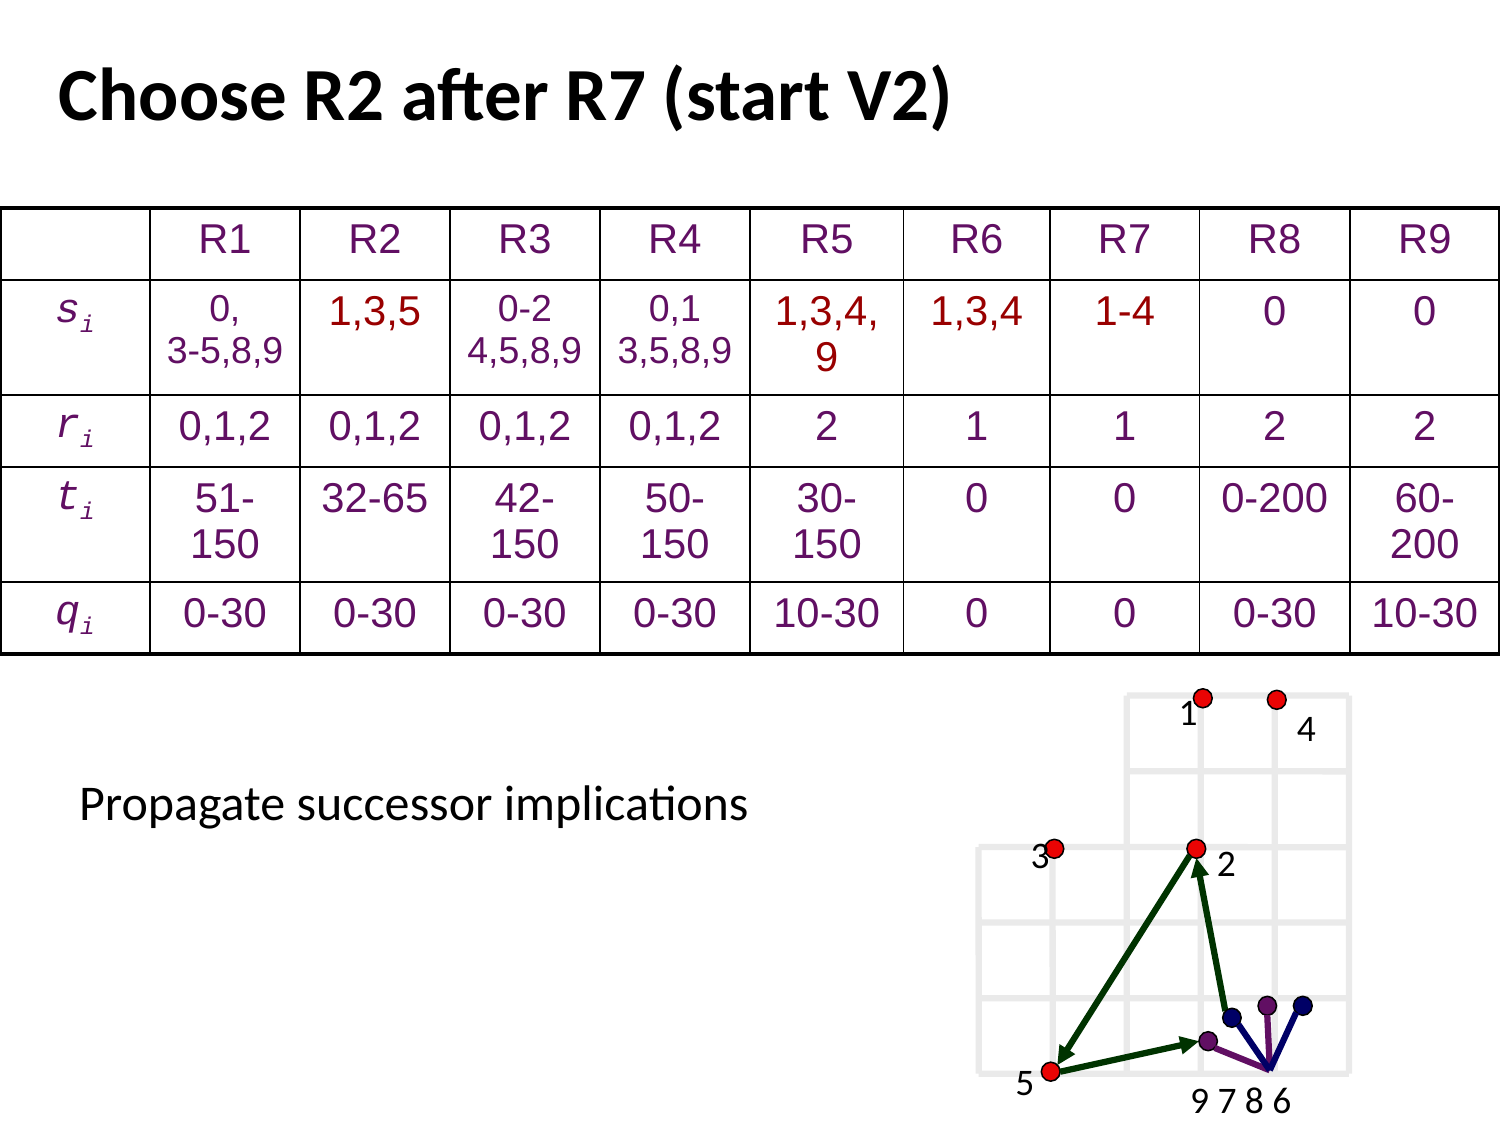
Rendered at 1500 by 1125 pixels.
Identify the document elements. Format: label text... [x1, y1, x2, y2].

table_header R8 [1200, 210, 1349, 279]
table_cell 32-65 [301, 468, 449, 581]
table_cell si [2, 281, 149, 394]
table_cell 0-30 [601, 583, 749, 652]
table_cell 0-30 [301, 583, 449, 652]
text_box [1223, 1008, 1242, 1028]
text_box [1186, 839, 1202, 857]
table_cell 0 [1051, 468, 1199, 581]
table_header R5 [751, 210, 903, 279]
table_cell 30-150 [751, 468, 903, 581]
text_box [1238, 1024, 1264, 1071]
text_box [1258, 996, 1277, 1015]
table_cell 0-30 [151, 583, 299, 652]
table_cell 0, 3-5,8,9 [151, 281, 299, 394]
table_cell 1,3,5 [301, 281, 449, 394]
table_header R1 [151, 210, 299, 279]
text_box [1053, 839, 1064, 856]
table_header R6 [904, 210, 1049, 279]
table_cell 10-30 [1351, 583, 1498, 652]
table_header R2 [301, 210, 449, 279]
table_header R3 [451, 210, 599, 279]
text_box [1191, 1041, 1200, 1072]
text_box [1293, 996, 1313, 1016]
table_cell 51-150 [151, 468, 299, 581]
table_cell 0-2 4,5,8,9 [451, 281, 599, 394]
table_cell 1,3,4 [904, 281, 1049, 394]
table_cell 1 [904, 396, 1049, 466]
text_box [1267, 690, 1286, 710]
table_cell 2 [1200, 396, 1349, 466]
table_cell 1,3,4,9 [751, 281, 903, 394]
table_cell 10-30 [751, 583, 903, 652]
table_cell 0,1,2 [451, 396, 599, 466]
table_cell 0,1,2 [601, 396, 749, 466]
table_cell 0 [904, 583, 1049, 652]
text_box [1056, 855, 1191, 1066]
table_cell 0 [904, 468, 1049, 581]
table_cell 0-30 [451, 583, 599, 652]
text_box 4 [1282, 696, 1320, 757]
table_cell 50-150 [601, 468, 749, 581]
table_header R4 [601, 210, 749, 279]
table_cell 0 [1351, 281, 1498, 394]
table_cell 0-30 [1200, 583, 1349, 652]
text_box 3 [1015, 823, 1053, 884]
text_box 2 [1202, 831, 1239, 892]
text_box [1196, 858, 1226, 1012]
text_box [1041, 1062, 1058, 1082]
text_box [1199, 1031, 1218, 1051]
table_cell 0,1,2 [301, 396, 449, 466]
table_cell 0 [1051, 583, 1199, 652]
text_box [1201, 688, 1213, 708]
text_box 1 [1163, 680, 1201, 741]
table_header R9 [1351, 210, 1498, 279]
table_cell qi [2, 583, 149, 652]
text_box 9 7 8 6 [1175, 1068, 1345, 1125]
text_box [1269, 1012, 1297, 1071]
table_cell ti [2, 468, 149, 581]
table_cell 0-200 [1200, 468, 1349, 581]
table_cell 42-150 [451, 468, 599, 581]
table_cell 60-200 [1351, 468, 1498, 581]
table_cell 0,1,2 [151, 396, 299, 466]
title Choose R2 after R7 (start V2) [58, 45, 1211, 185]
table_cell 1-4 [1051, 281, 1199, 394]
text_box Propagate successor implications [53, 763, 880, 838]
table_header R7 [1051, 210, 1199, 279]
table_cell 2 [1351, 396, 1498, 466]
table_header [2, 210, 149, 279]
table_cell 0 [1200, 281, 1349, 394]
table_cell 2 [751, 396, 903, 466]
table_cell 0,1 3,5,8,9 [601, 281, 749, 394]
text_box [1214, 1047, 1233, 1071]
text_box 5 [1000, 1050, 1038, 1110]
table_cell 1 [1051, 396, 1199, 466]
table_cell ri [2, 396, 149, 466]
